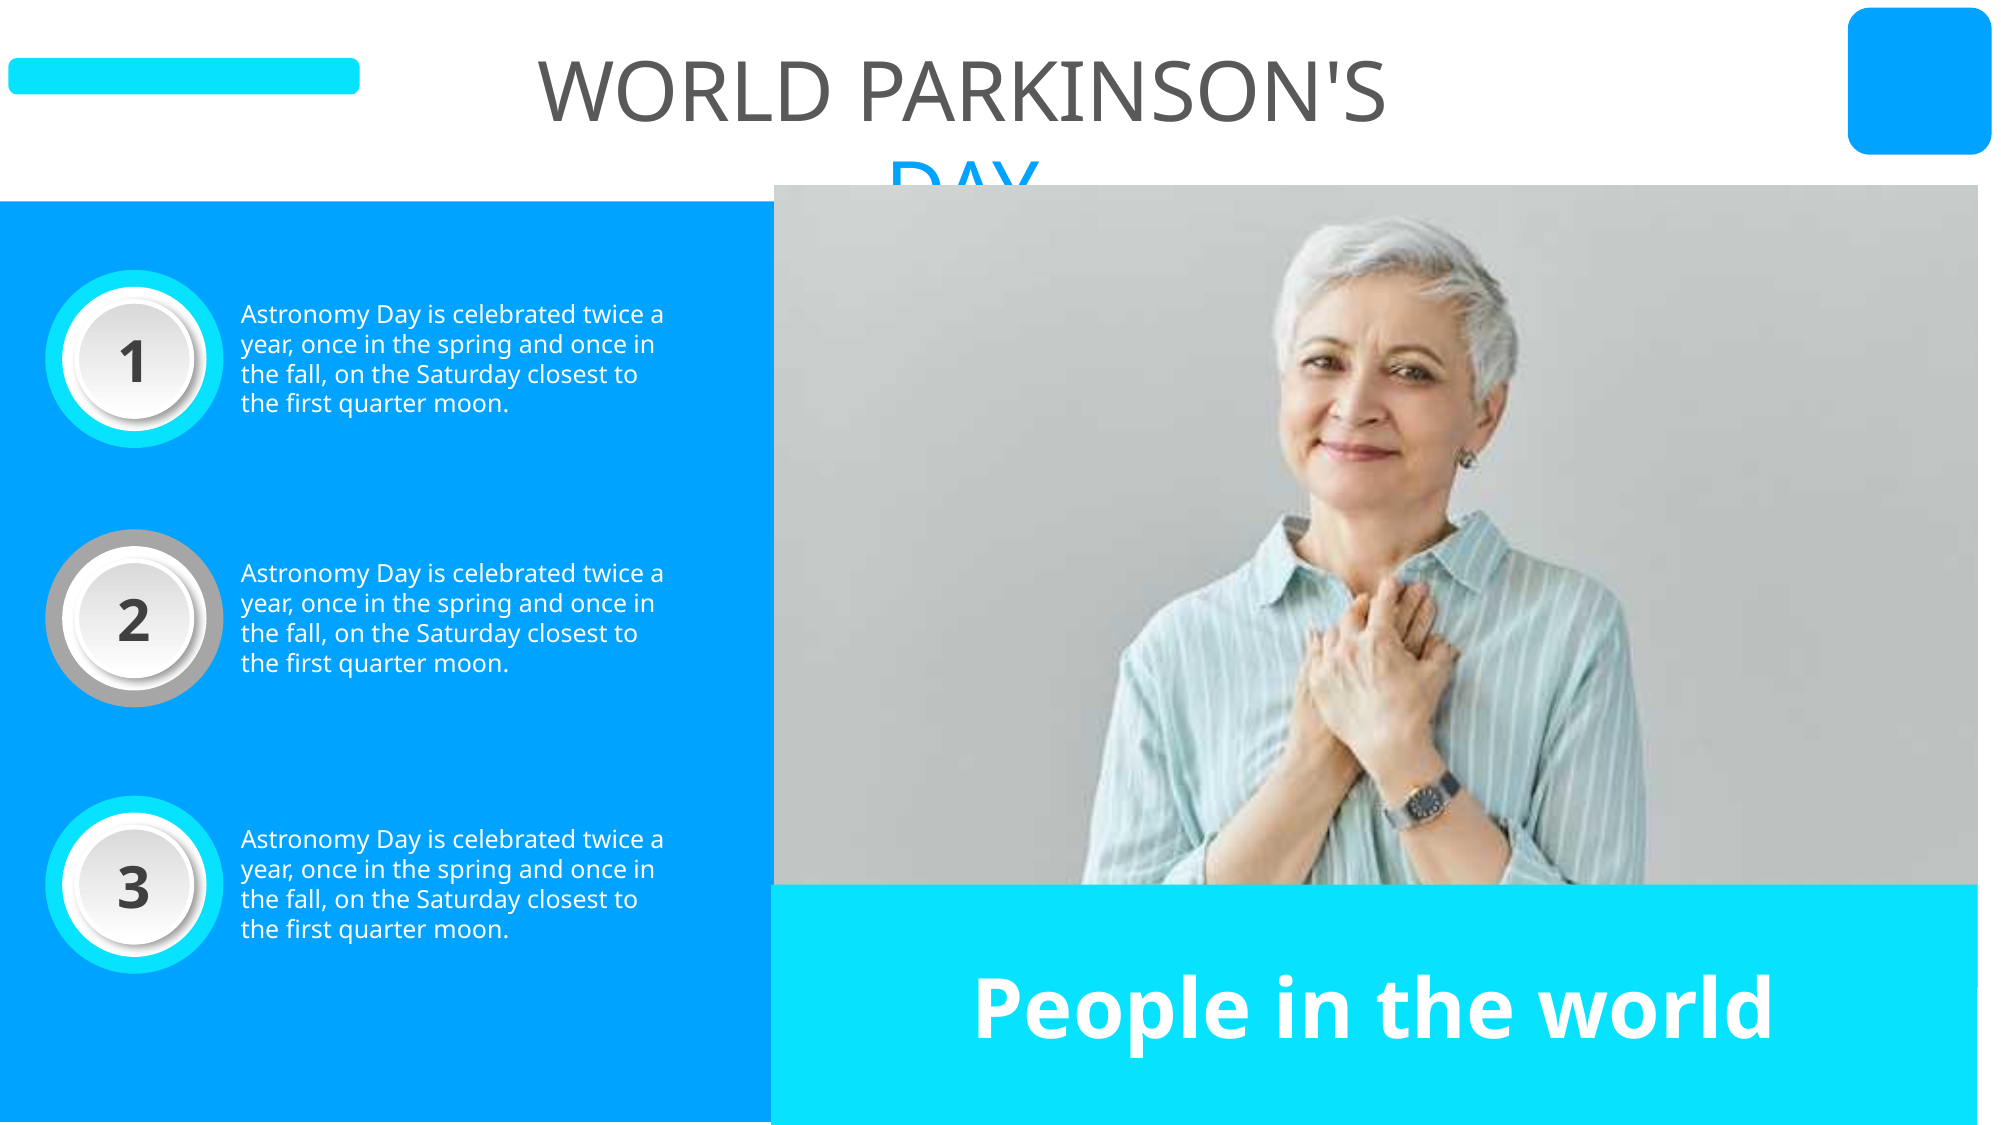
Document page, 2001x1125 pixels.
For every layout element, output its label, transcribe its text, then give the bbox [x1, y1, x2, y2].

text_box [45, 529, 224, 708]
text_box People in the world [770, 884, 1978, 1125]
text_box Astronomy Day is celebrated twice a year, once in the spring and once in the fall, on the Saturday closest to the first quarter moon. [226, 290, 684, 426]
picture [774, 185, 1978, 988]
text_box Astronomy Day is celebrated twice a year, once in the spring and once in the fall, on the Saturday closest to the first quarter moon. [226, 816, 684, 952]
text_box Astronomy Day is celebrated twice a year, once in the spring and once in the fall, on the Saturday closest to the first quarter moon. [226, 550, 684, 685]
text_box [45, 795, 224, 974]
text_box WORLD PARKINSON'S DAY [504, 30, 1422, 246]
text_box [45, 269, 224, 448]
text_box [1847, 7, 1992, 155]
text_box [8, 57, 360, 95]
text_box [0, 200, 774, 1123]
